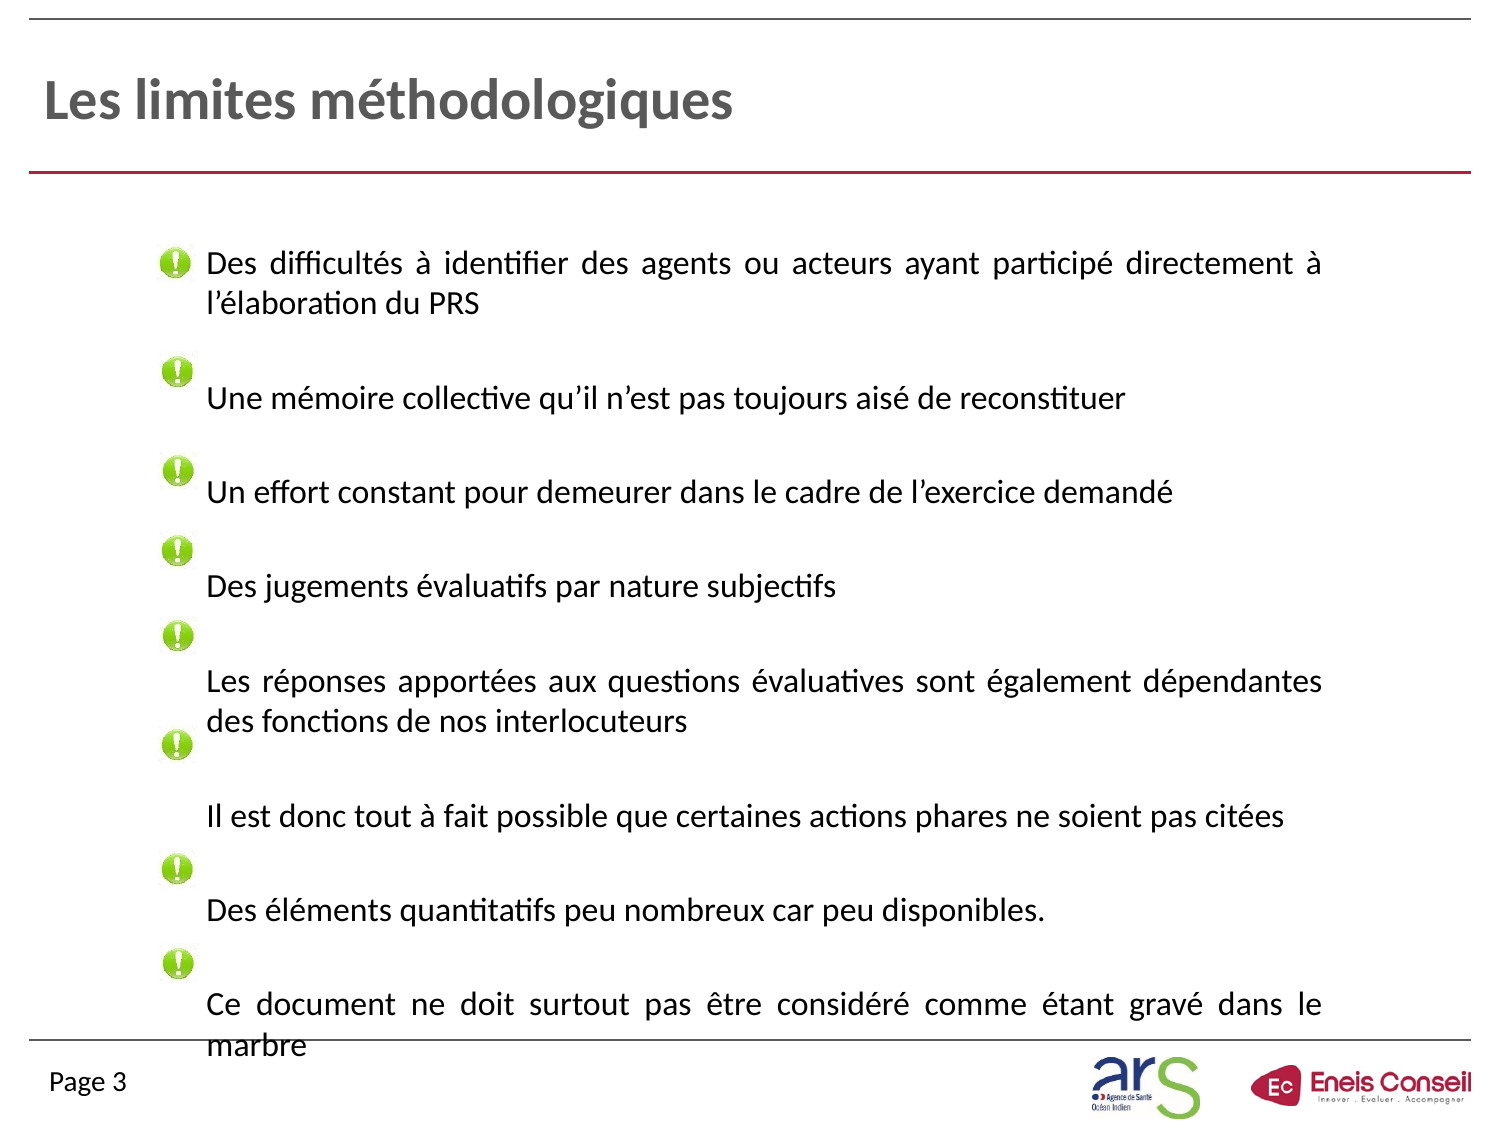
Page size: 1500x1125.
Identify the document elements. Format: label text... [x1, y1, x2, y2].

picture [157, 849, 197, 889]
picture [157, 724, 197, 765]
picture [159, 943, 199, 983]
picture [158, 530, 198, 570]
picture [158, 351, 198, 391]
picture [1092, 1077, 1200, 1119]
picture [158, 615, 198, 656]
title Les limites méthodologiques [365, 19, 1471, 173]
picture [155, 243, 196, 283]
picture [1251, 1065, 1471, 1106]
picture [158, 450, 198, 491]
list Des difficultés à identifier des agents ou acteurs ayant participé directement à l’élaboration du PRS Une mémoire collective qu’il n’est pas toujours aisé de reconstituer Un effort constant pour demeurer dans le cadre de l’exercice demandé Des jugements évaluatifs par nature subjectifs Les réponses apportées aux questions évaluatives sont également dépendantes des fonctions de nos interlocuteurs Il est donc tout à fait possible que certaines actions phares ne soient pas citées Des éléments quantitatifs peu nombreux car peu disponibles. Ce document ne doit surtout pas être considéré comme étant gravé dans le marbre [191, 233, 1338, 1077]
text_box [25, 0, 365, 177]
